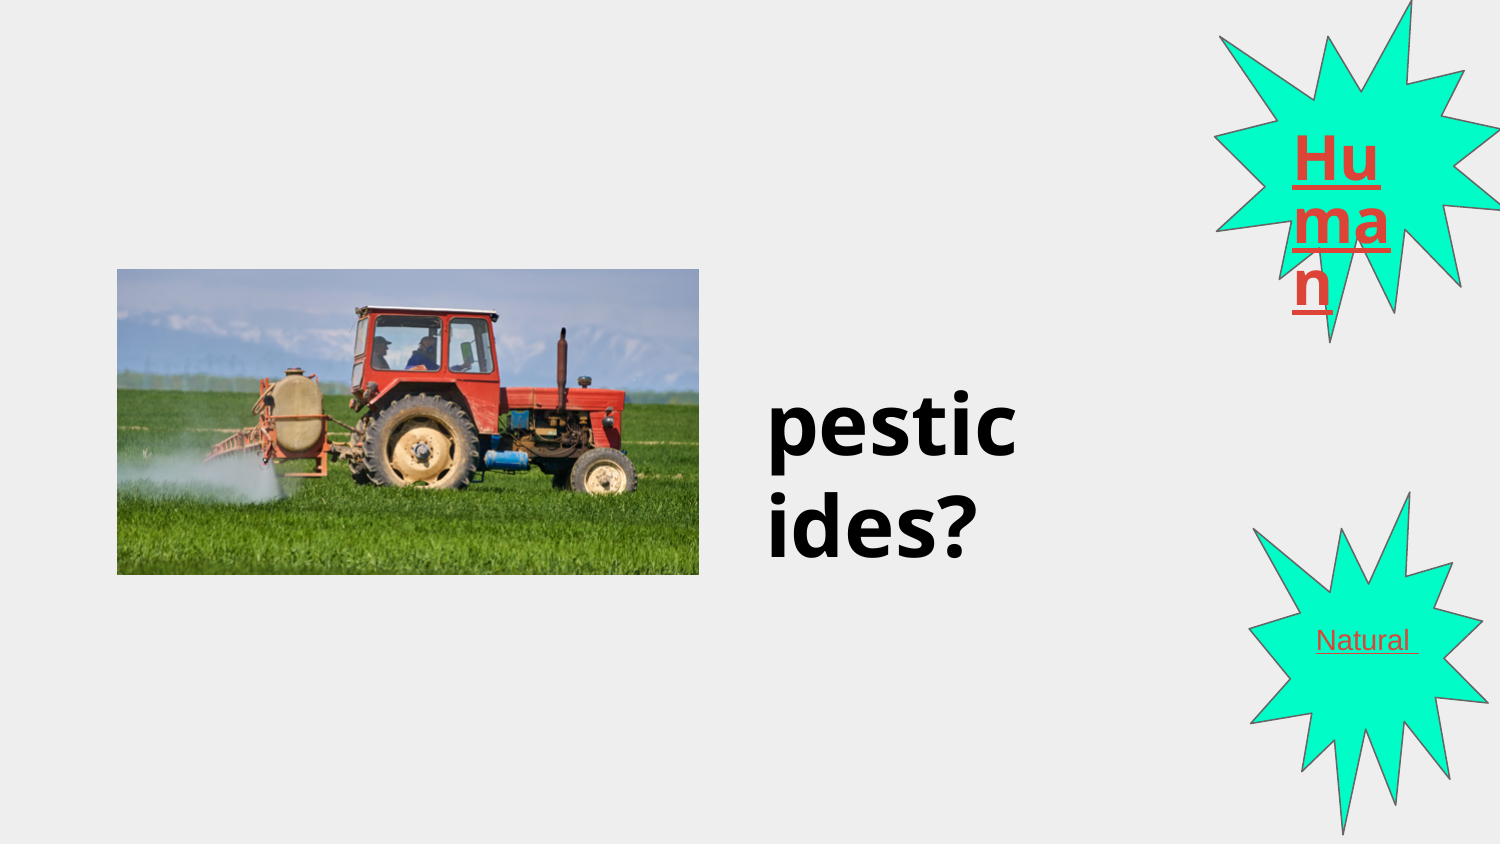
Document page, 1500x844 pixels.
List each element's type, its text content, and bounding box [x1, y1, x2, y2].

text_box Natural [1249, 492, 1489, 835]
text_box pesticides? [750, 354, 1054, 590]
picture [117, 269, 700, 575]
text_box Human [1214, 0, 1500, 343]
